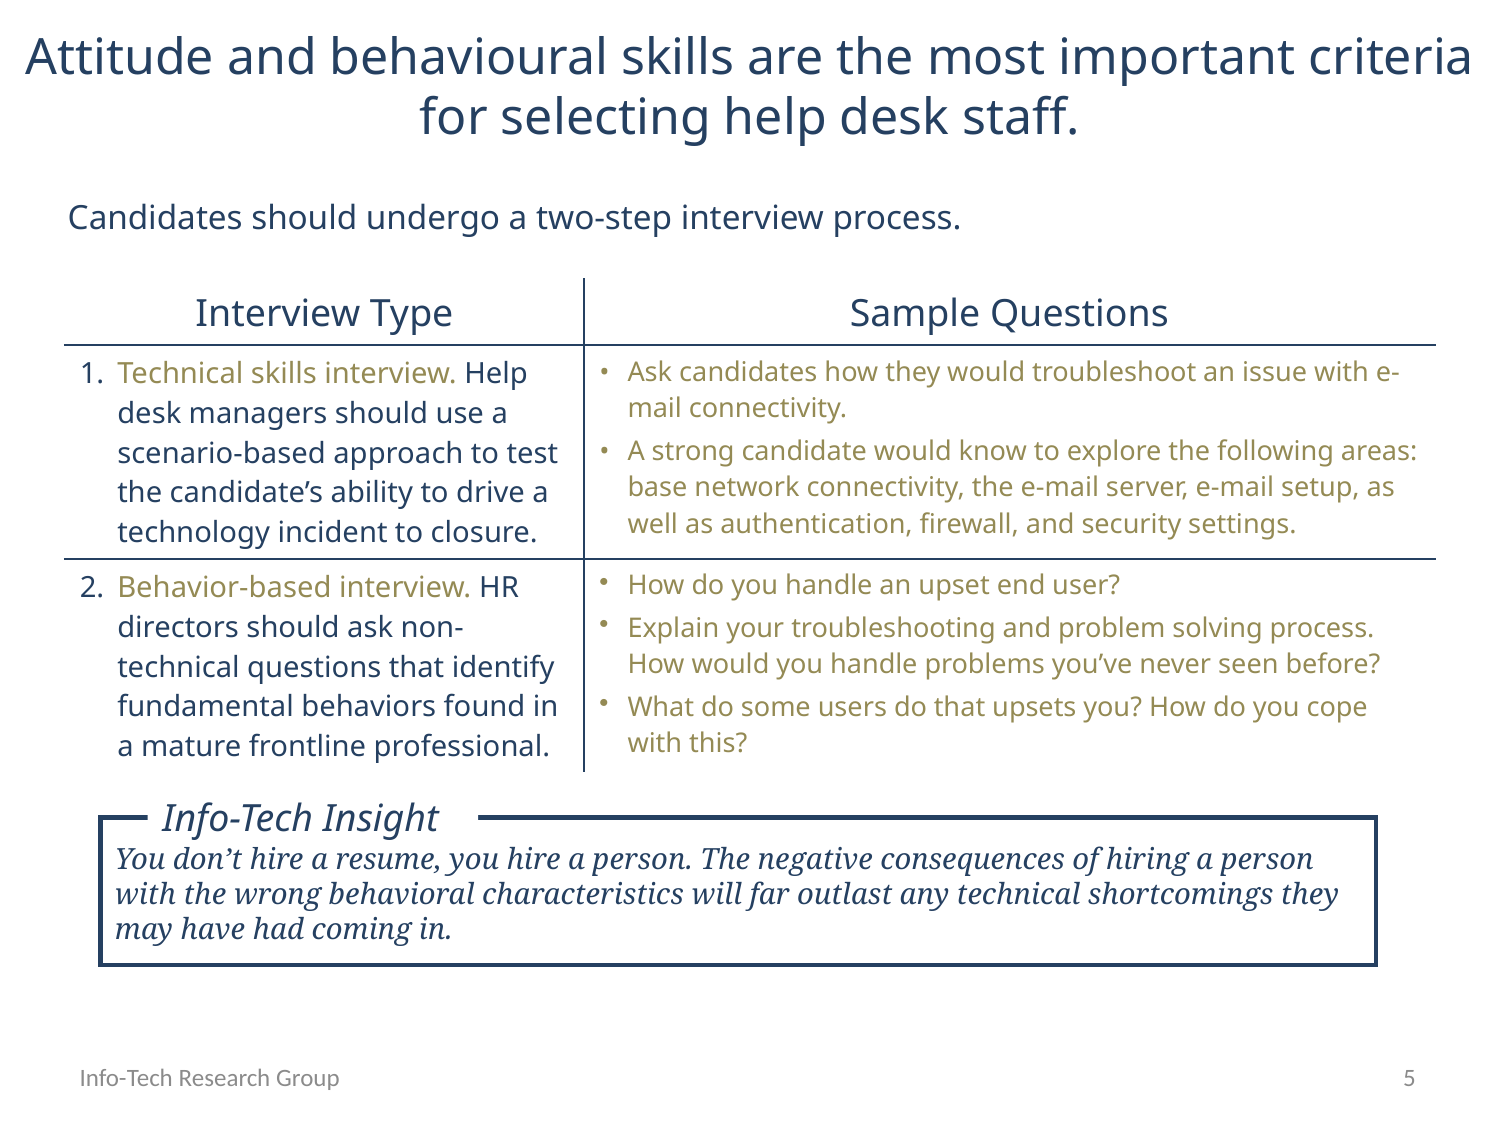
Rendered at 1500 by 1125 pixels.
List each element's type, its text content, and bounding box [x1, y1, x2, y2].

table_header Interview Type [66, 280, 583, 344]
title Attitude and behavioural skills are the most important criteria for selecting help desk staff. [0, 6, 1500, 162]
table_header Sample Questions [585, 280, 1434, 344]
table_cell How do you handle an upset end user? Explain your troubleshooting and problem solving process. How would you handle problems you’ve never seen before? What do some users do that upsets you? How do you cope with this? [585, 560, 1434, 772]
text_box 5 [1080, 1046, 1431, 1107]
text_box Info-Tech Research Group [64, 1046, 609, 1107]
table_cell Technical skills interview. Help desk managers should use a scenario-based approach to test the candidate’s ability to drive a technology incident to closure. [66, 346, 583, 558]
table_cell Behavior-based interview. HR directors should ask non-technical questions that identify fundamental behaviors found in a mature frontline professional. [66, 560, 583, 772]
text_box Candidates should undergo a two-step interview process. [52, 188, 1081, 244]
table_cell Ask candidates how they would troubleshoot an issue with e-mail connectivity. A strong candidate would know to explore the following areas: base network connectivity, the e-mail server, e-mail setup, as well as authentication, firewall, and security settings. [585, 346, 1434, 558]
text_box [100, 786, 1377, 971]
